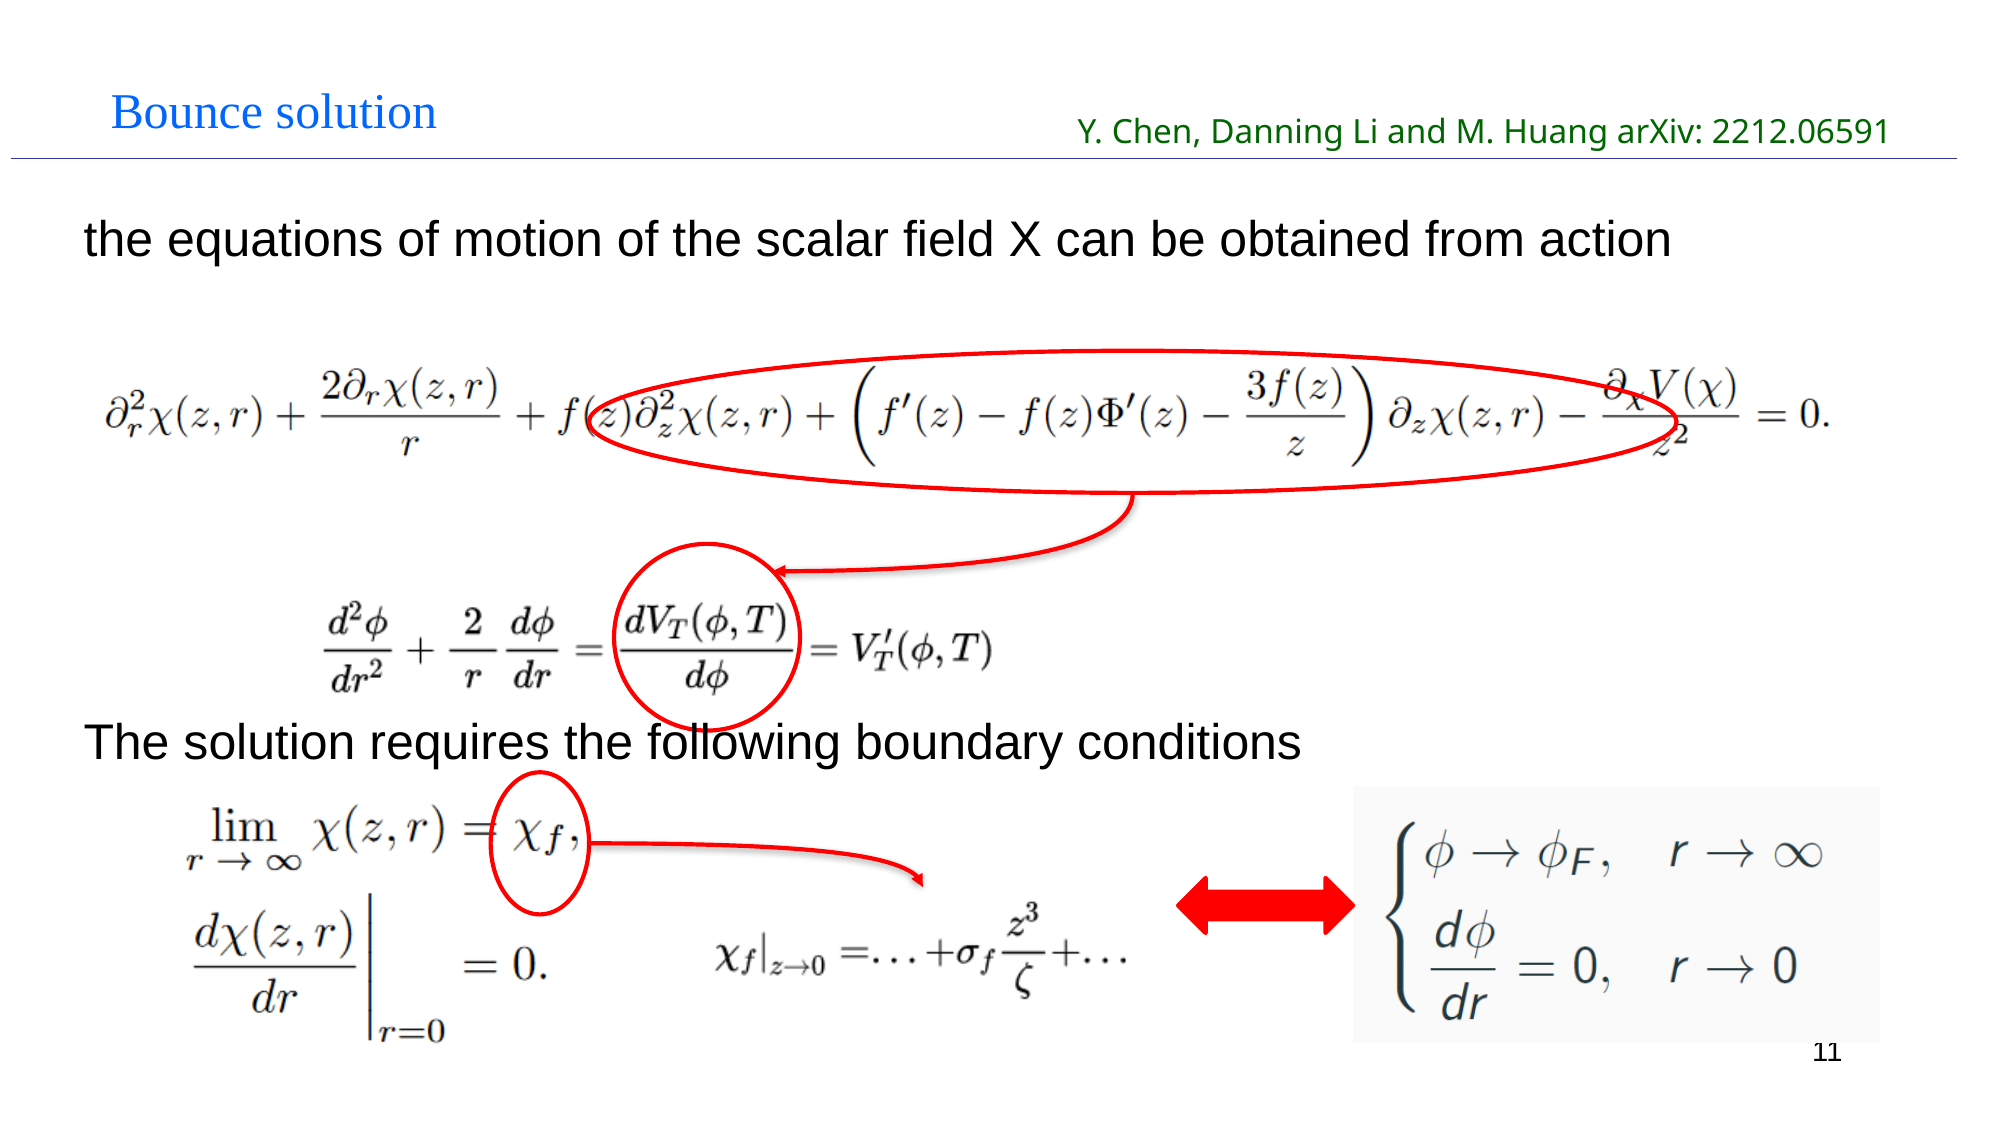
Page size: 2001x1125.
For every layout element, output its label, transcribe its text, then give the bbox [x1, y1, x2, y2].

text_box Bounce solution [103, 70, 663, 146]
slide_number 11 [1798, 1043, 1851, 1076]
picture [141, 774, 607, 1074]
picture [79, 322, 1883, 497]
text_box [490, 771, 1166, 1031]
picture [282, 580, 588, 718]
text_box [1177, 786, 1881, 1043]
text_box the equations of motion of the scalar field X can be obtained from action [68, 199, 1899, 275]
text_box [588, 350, 1677, 731]
text_box The solution requires the following boundary conditions [68, 702, 1337, 778]
text_box Y. Chen, Danning Li and M. Huang arXiv: 2212.06591 [1061, 102, 1901, 158]
